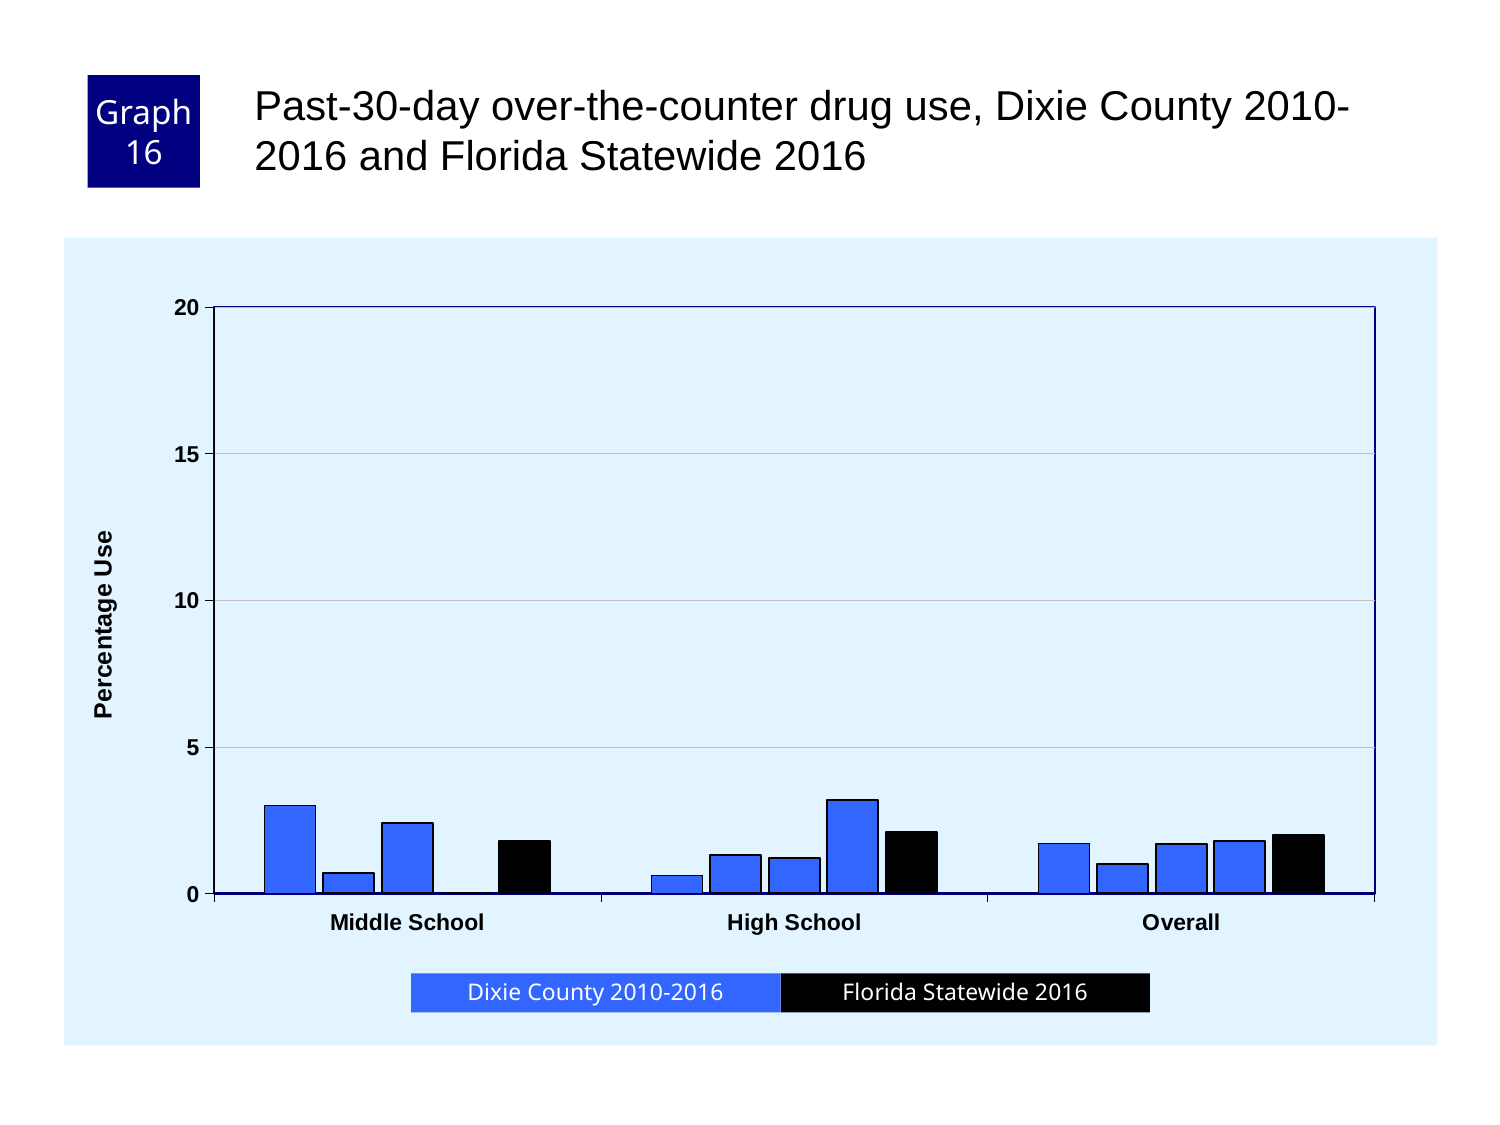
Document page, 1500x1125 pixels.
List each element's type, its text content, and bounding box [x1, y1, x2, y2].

text_box Past-30-day over-the-counter drug use, Dixie County 2010-2016 and Florida Statewide 2016 [249, 75, 1438, 200]
chart [63, 237, 1438, 1046]
text_box Graph 16 [87, 75, 200, 188]
